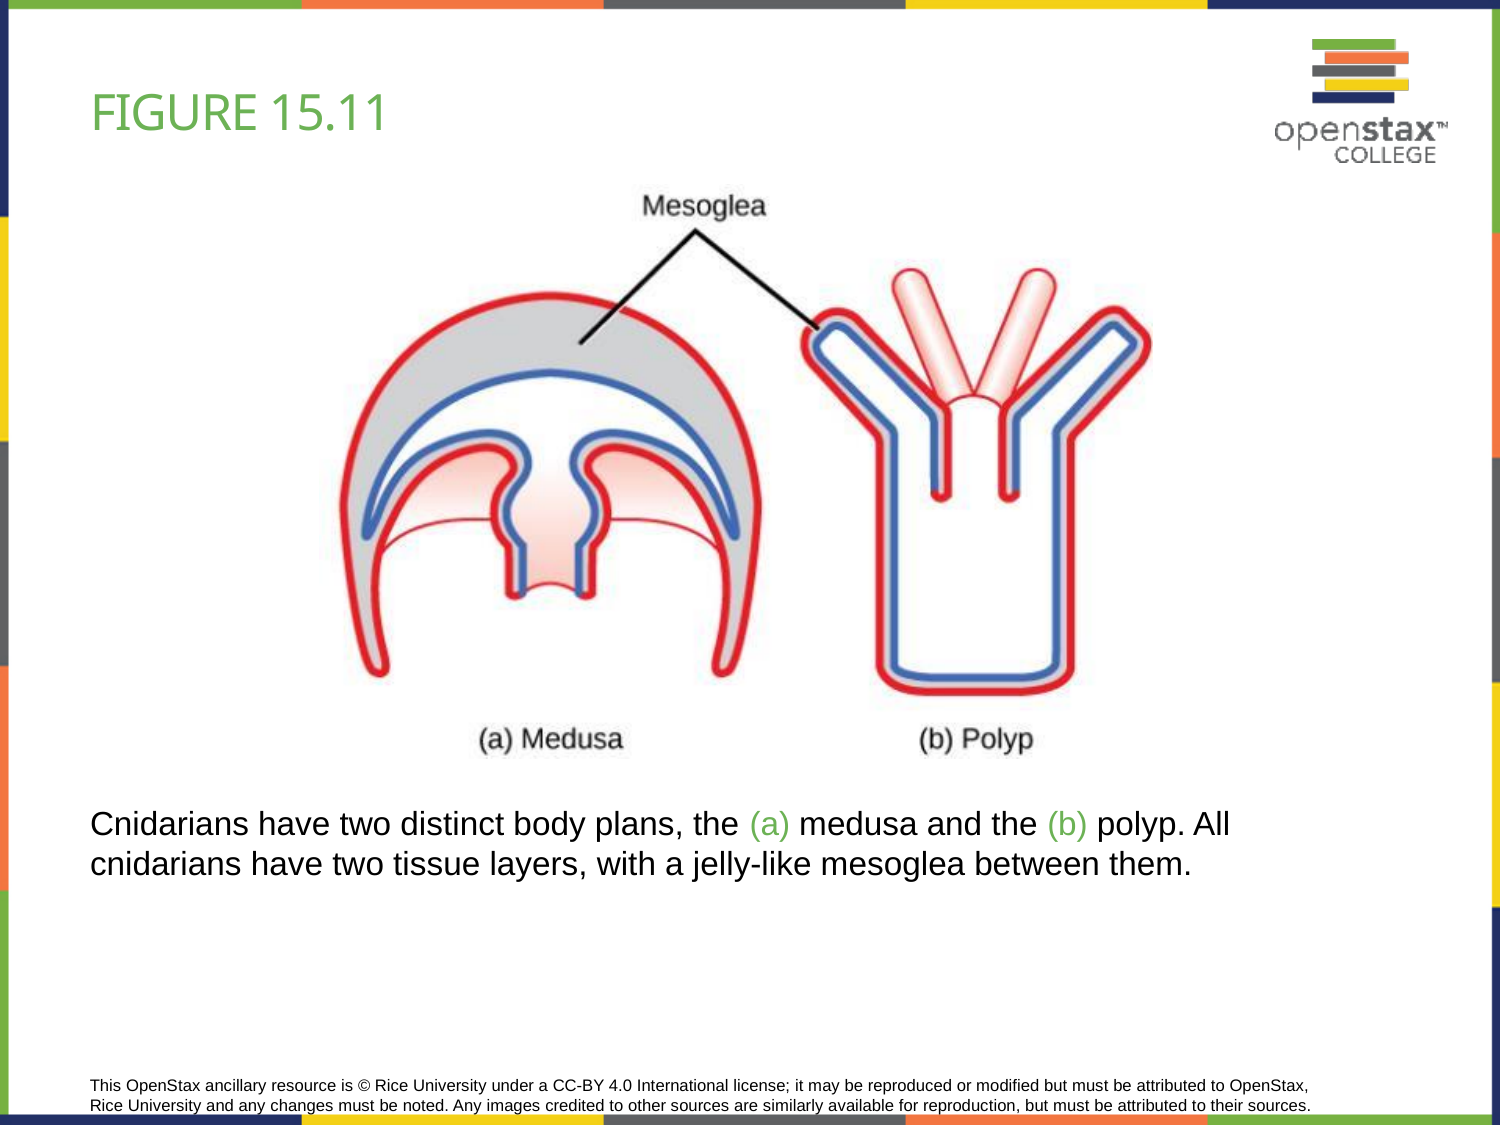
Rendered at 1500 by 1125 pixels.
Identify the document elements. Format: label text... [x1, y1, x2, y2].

title Figure 15.11 [75, 39, 1274, 148]
picture [0, 0, 1500, 1125]
list Cnidarians have two distinct body plans, the (a) medusa and the (b) polyp. All cnidarians have two tissue layers, with a jelly-like mesoglea between them. [75, 794, 1398, 986]
text_box This OpenStax ancillary resource is © Rice University under a CC-BY 4.0 International license; it may be reproduced or modified but must be attributed to OpenStax, Rice University and any changes must be noted. Any images credited to other sources are similarly available for reproduction, but must be attributed to their sources. [75, 1067, 1336, 1114]
